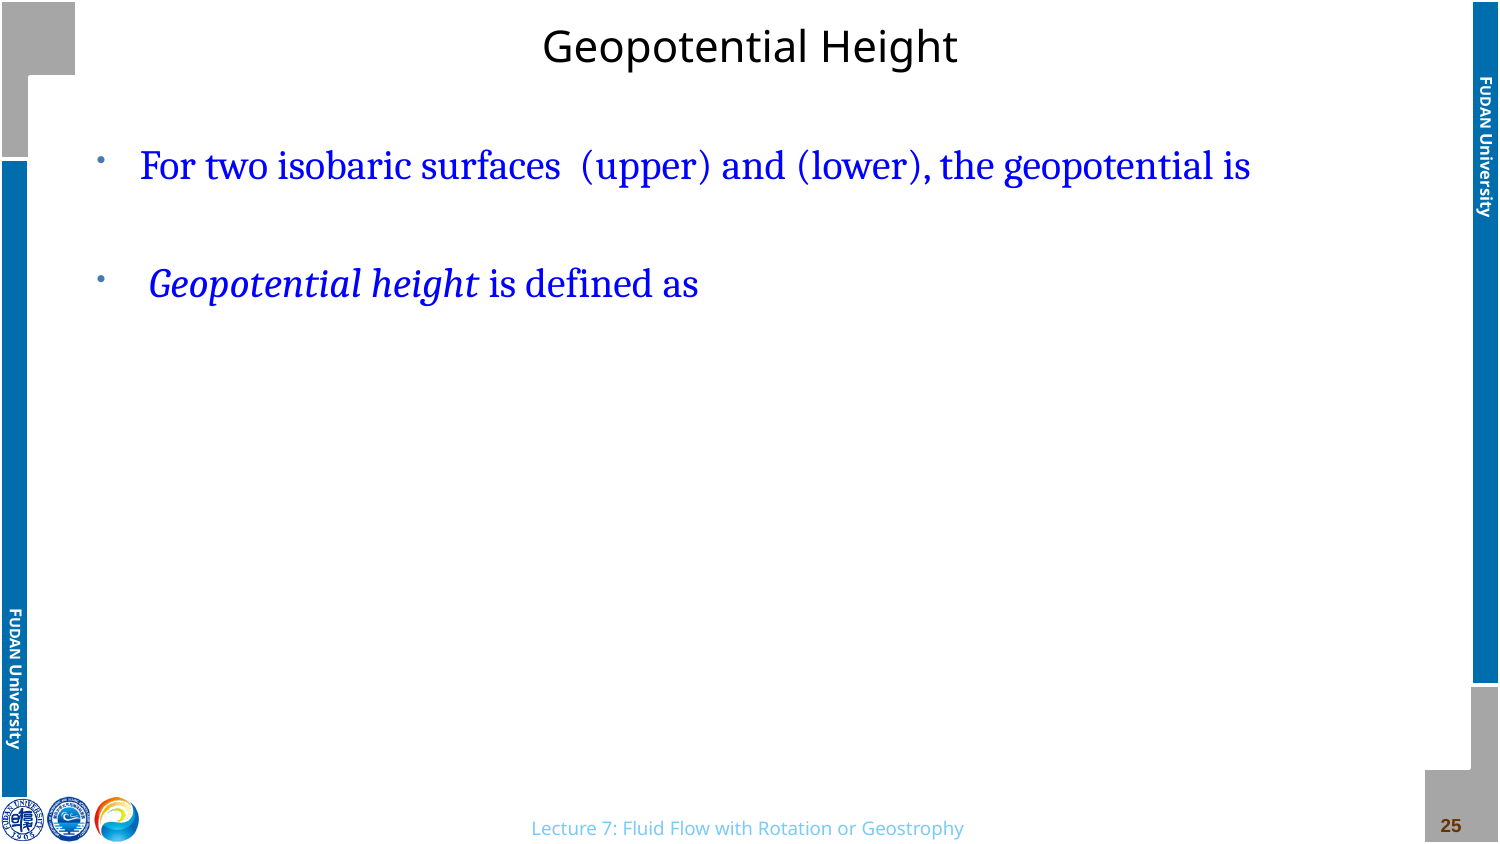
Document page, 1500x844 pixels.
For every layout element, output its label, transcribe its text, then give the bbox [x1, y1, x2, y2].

picture [94, 797, 139, 842]
title Geopotential Height [243, 23, 1257, 68]
picture [47, 794, 90, 842]
picture [0, 797, 44, 841]
